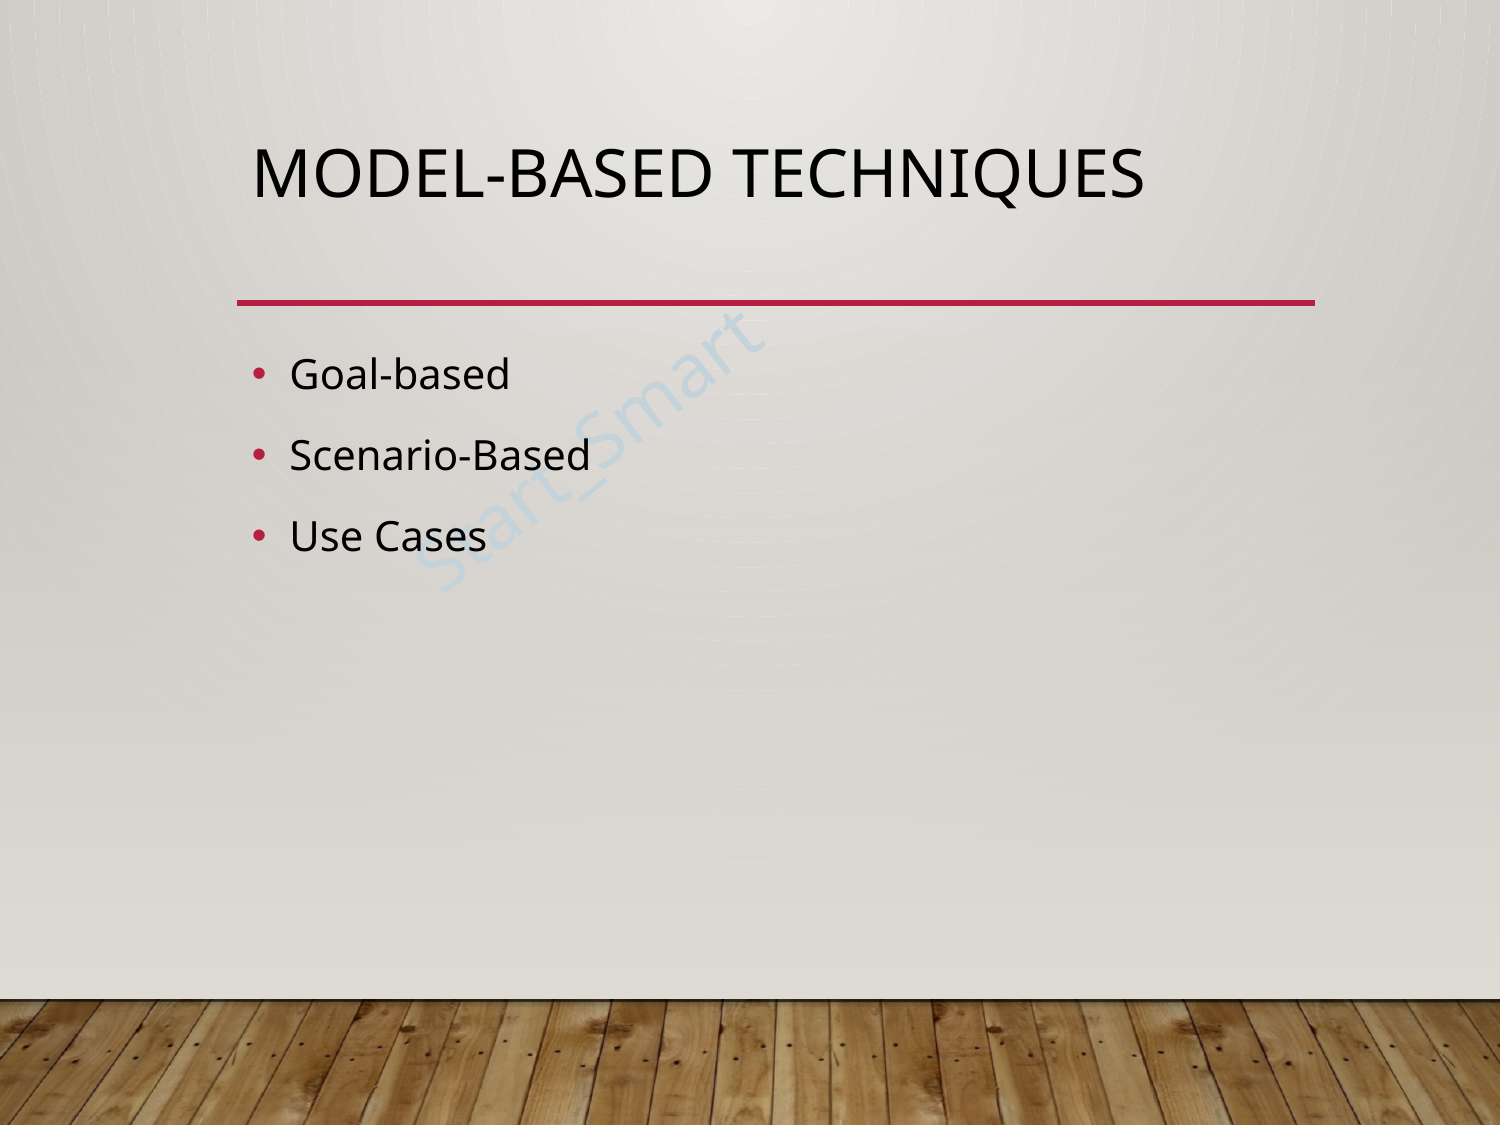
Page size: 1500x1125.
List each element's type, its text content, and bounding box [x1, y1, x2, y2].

list Goal-based Scenario-Based Use Cases [236, 330, 1315, 897]
picture [0, 999, 1500, 1125]
title Model-based techniques [236, 131, 1315, 305]
